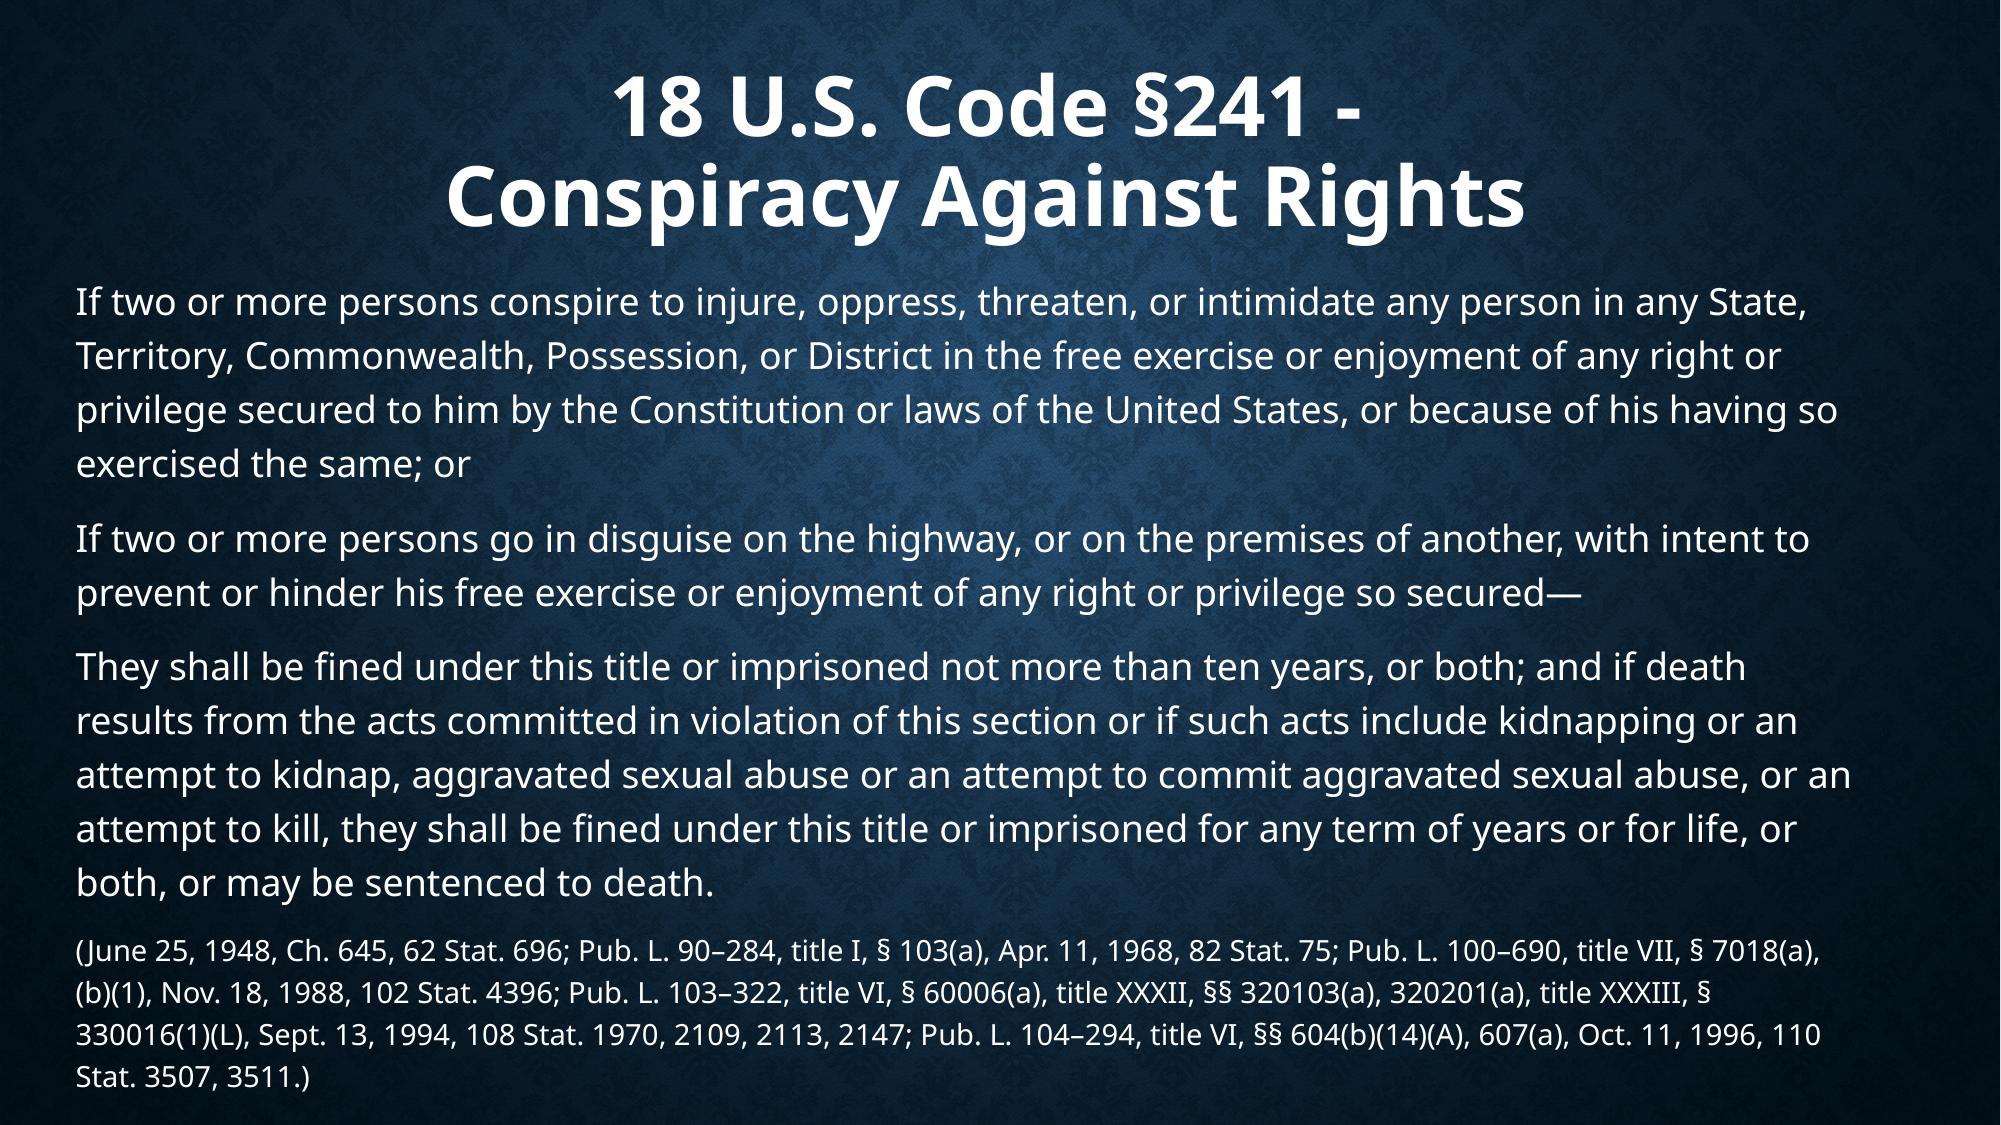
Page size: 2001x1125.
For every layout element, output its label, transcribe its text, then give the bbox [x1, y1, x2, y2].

list If two or more persons conspire to injure, oppress, threaten, or intimidate any person in any State, Territory, Commonwealth, Possession, or District in the free exercise or enjoyment of any right or privilege secured to him by the Constitution or laws of the United States, or because of his having so exercised the same; or If two or more persons go in disguise on the highway, or on the premises of another, with intent to prevent or hinder his free exercise or enjoyment of any right or privilege so secured— They shall be fined under this title or imprisoned not more than ten years, or both; and if death results from the acts committed in violation of this section or if such acts include kidnapping or an attempt to kidnap, aggravated sexual abuse or an attempt to commit aggravated sexual abuse, or an attempt to kill, they shall be fined under this title or imprisoned for any term of years or for life, or both, or may be sentenced to death. (June 25, 1948, Ch. 645, 62 Stat. 696; Pub. L. 90–284, title I, § 103(a), Apr. 11, 1968, 82 Stat. 75; Pub. L. 100–690, title VII, § 7018(a), (b)(1), Nov. 18, 1988, 102 Stat. 4396; Pub. L. 103–322, title VI, § 60006(a), title XXXII, §§ 320103(a), 320201(a), title XXXIII, § 330016(1)(L), Sept. 13, 1994, 108 Stat. 1970, 2109, 2113, 2147; Pub. L. 104–294, title VI, §§ 604(b)(14)(A), 607(a), Oct. 11, 1996, 110 Stat. 3507, 3511.) [60, 258, 1870, 1103]
title 18 U.S. Code §241 - Conspiracy Against Rights [102, 35, 1870, 258]
